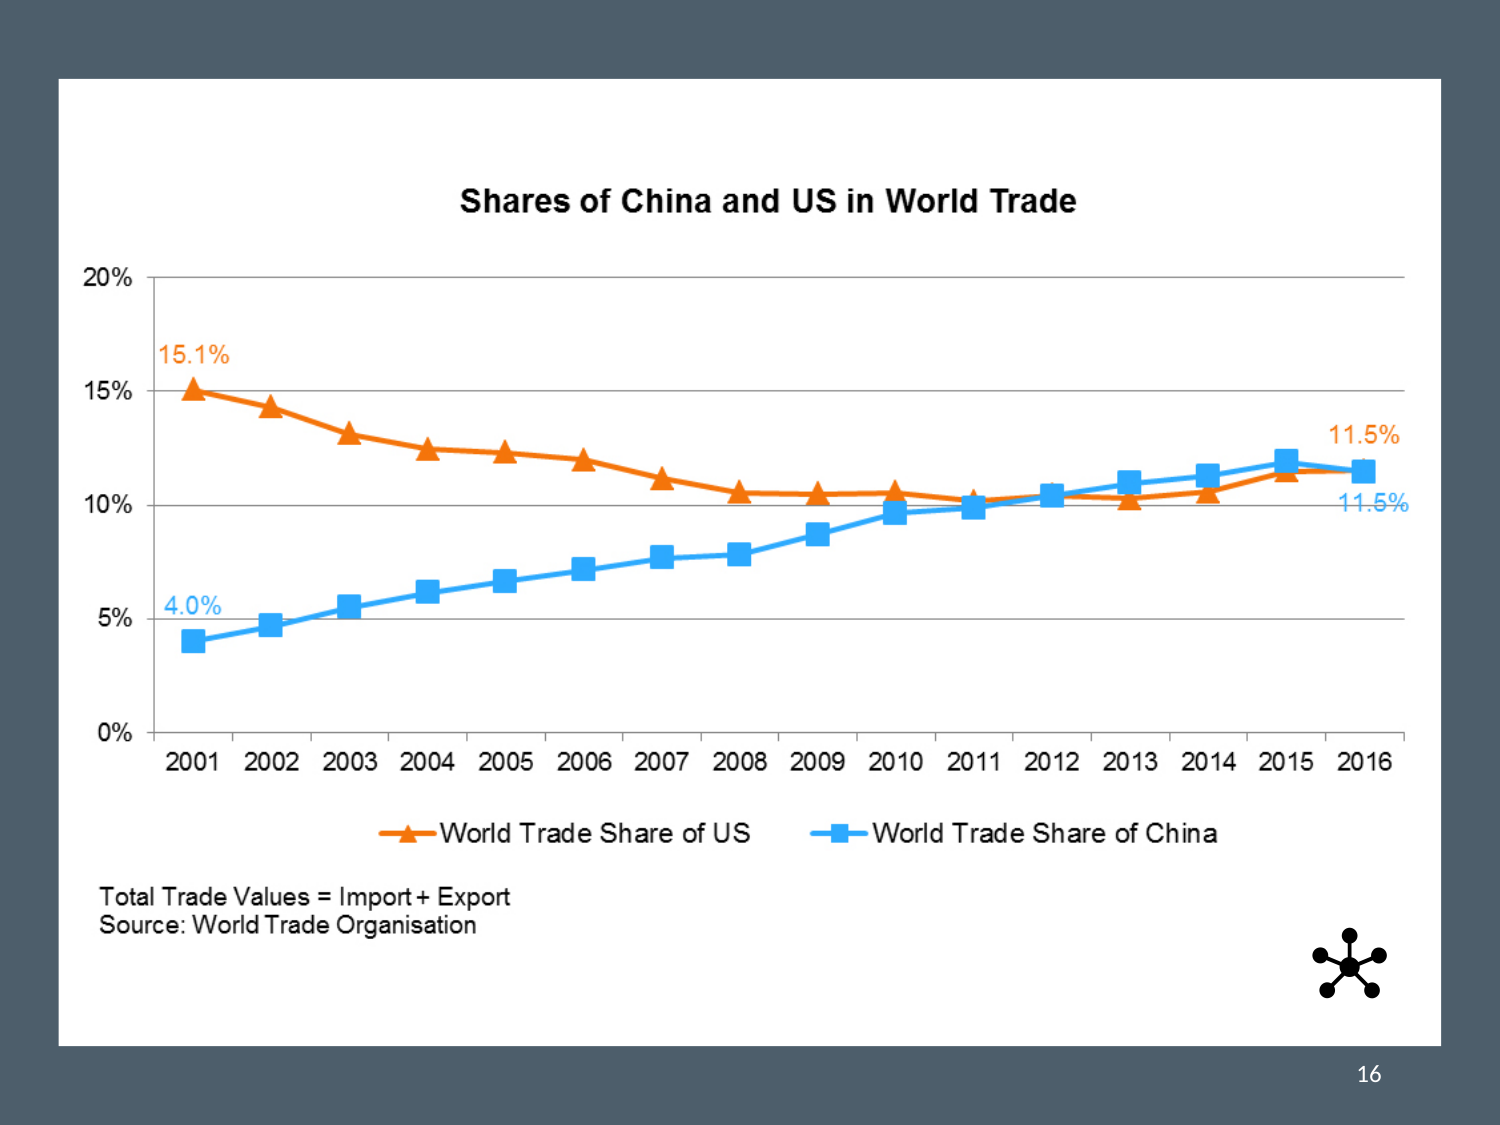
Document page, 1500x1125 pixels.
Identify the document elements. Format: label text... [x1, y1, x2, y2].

text_box [58, 78, 1442, 1047]
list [79, 178, 1421, 947]
picture [1302, 915, 1397, 1011]
slide_number 16 [1059, 1042, 1397, 1103]
text_box [0, 0, 1500, 1125]
